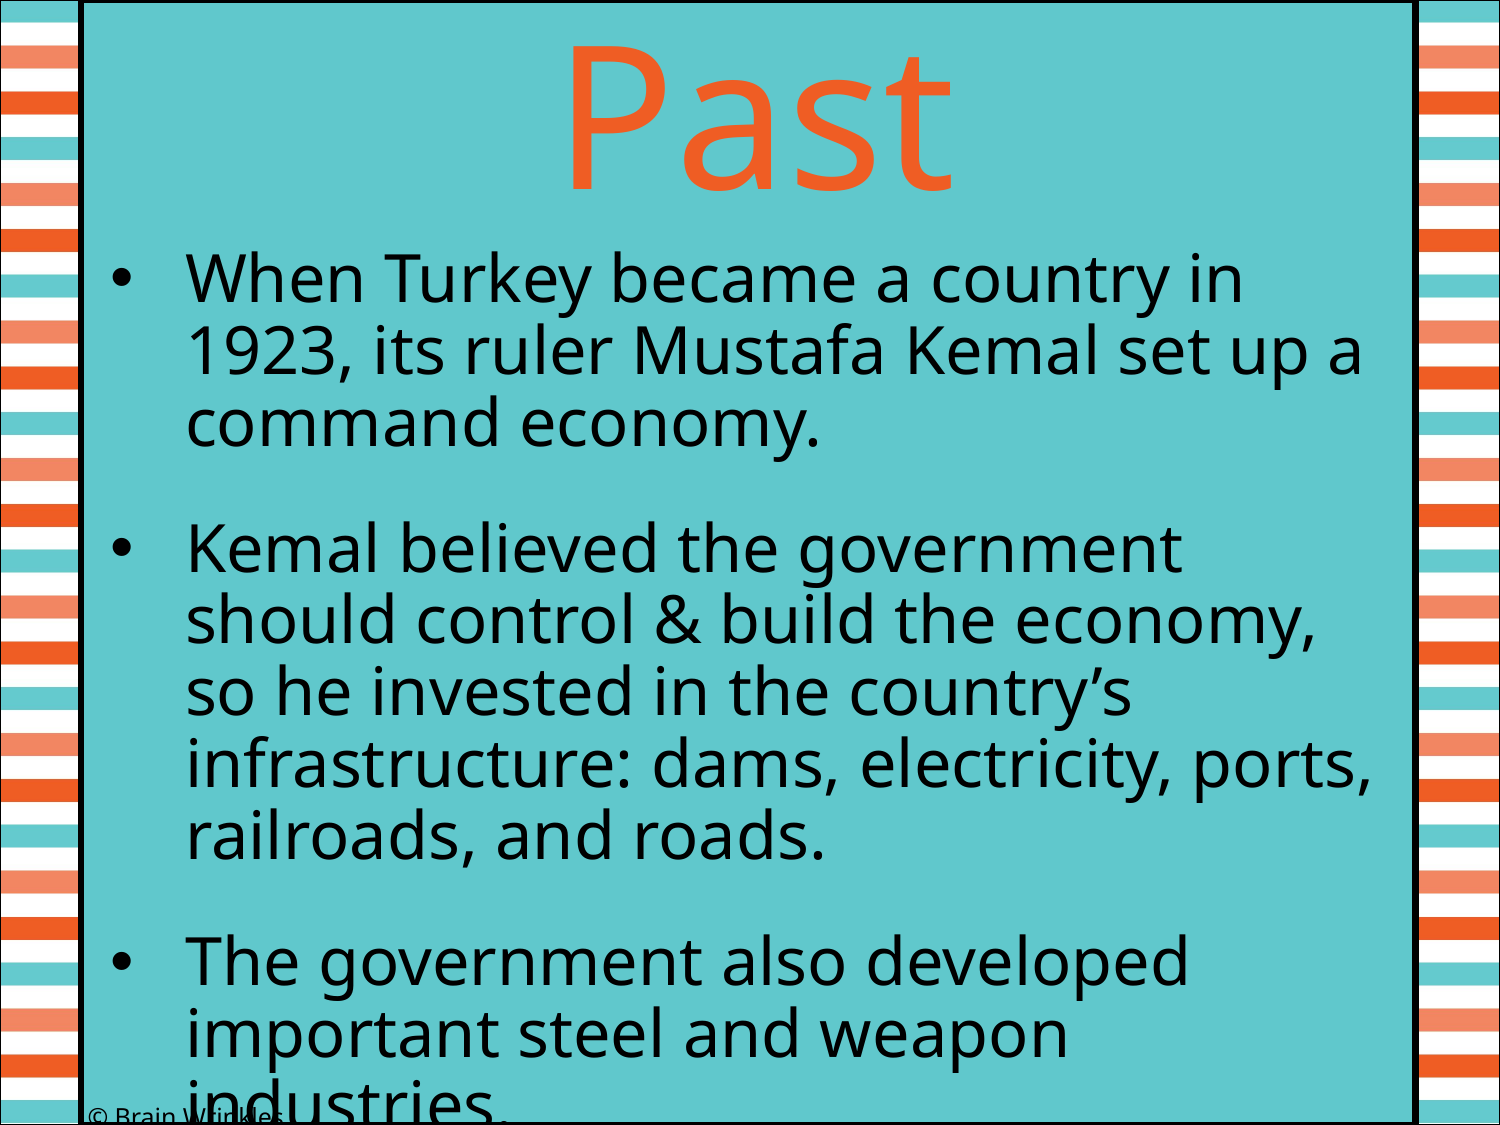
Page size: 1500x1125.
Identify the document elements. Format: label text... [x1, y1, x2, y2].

text_box © Brain Wrinkles [72, 1093, 508, 1125]
text_box Past [543, 0, 968, 235]
text_box When Turkey became a country in 1923, its ruler Mustafa Kemal set up a command economy. Kemal believed the government should control & build the economy, so he invested in the country’s infrastructure: dams, electricity, ports, railroads, and roads. The government also developed important steel and weapon industries. [95, 237, 1416, 1125]
text_box [1417, 0, 1500, 1125]
text_box [0, 0, 80, 1125]
text_box [80, 0, 1417, 1125]
